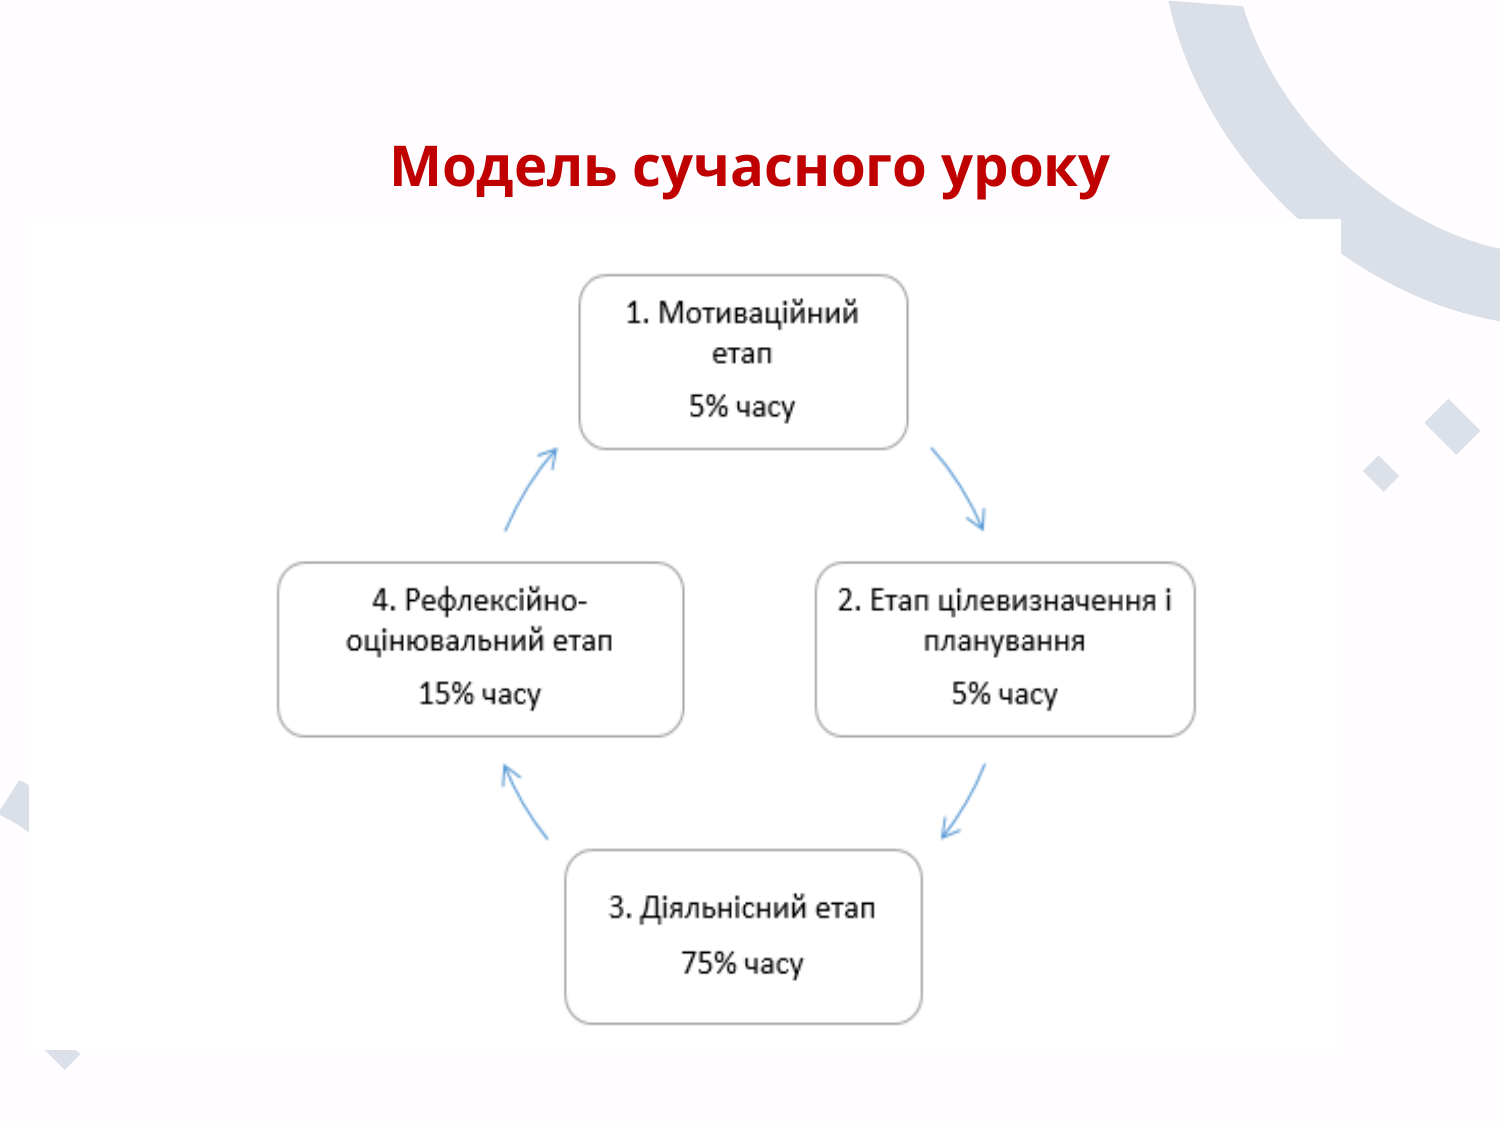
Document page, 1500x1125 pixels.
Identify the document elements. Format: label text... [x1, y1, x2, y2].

title Модель сучасного уроку [103, 59, 1397, 278]
picture [29, 219, 1341, 1050]
